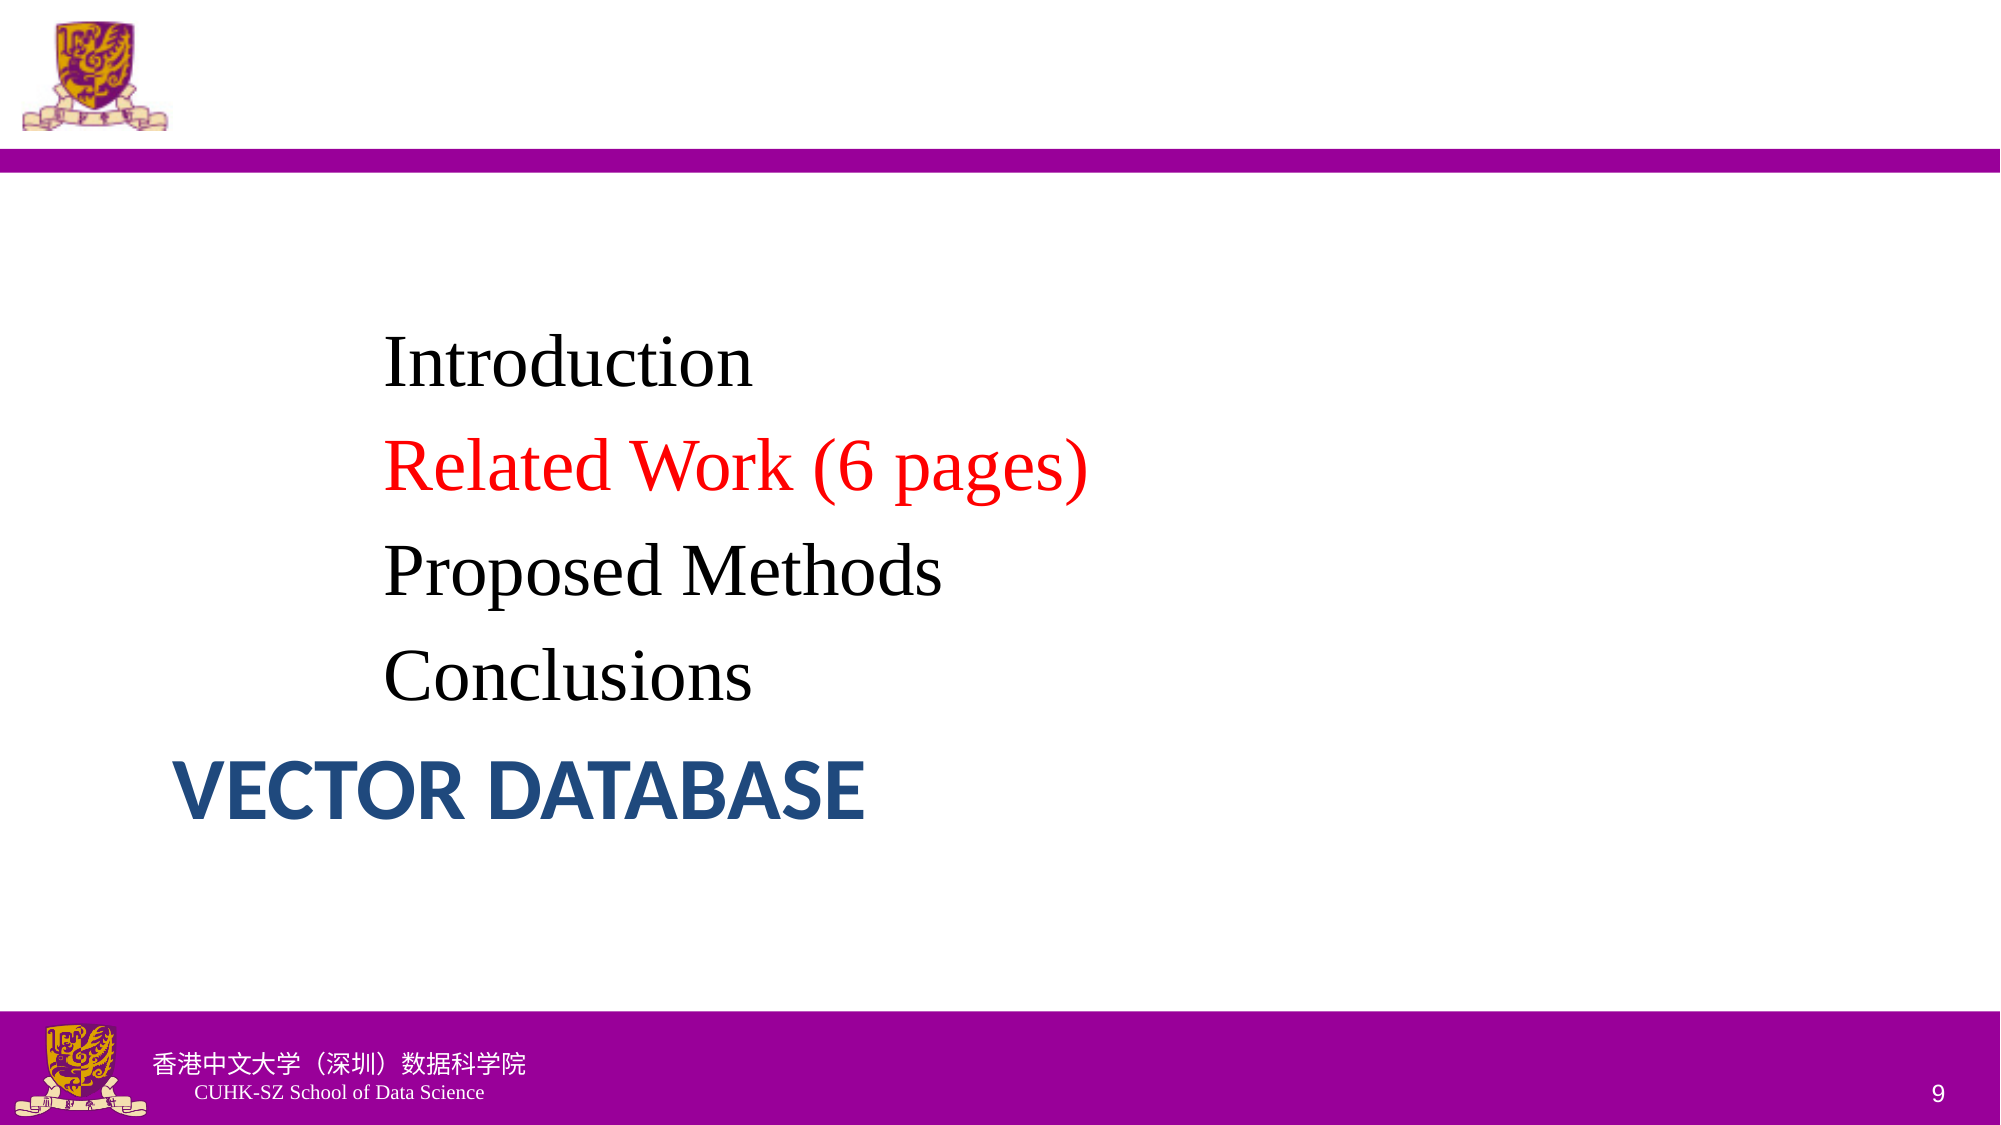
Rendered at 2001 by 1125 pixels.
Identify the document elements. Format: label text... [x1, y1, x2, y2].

picture [21, 20, 173, 131]
list Introduction Related Work (6 pages) Proposed Methods Conclusions [368, 302, 1644, 724]
slide_number 9 [1493, 1070, 1961, 1125]
title vector database [157, 722, 1859, 947]
picture [14, 1023, 149, 1117]
